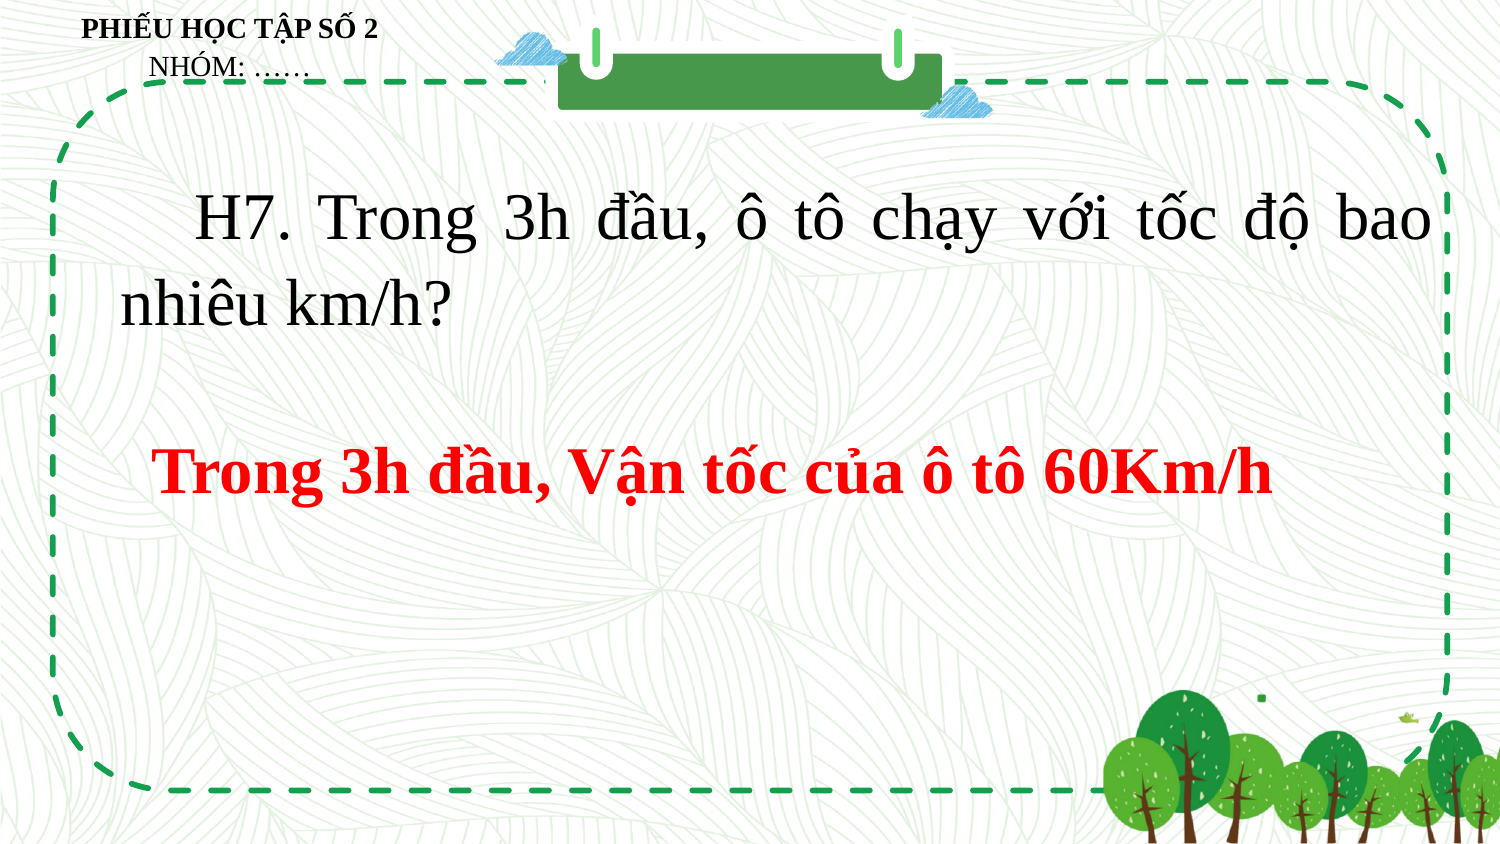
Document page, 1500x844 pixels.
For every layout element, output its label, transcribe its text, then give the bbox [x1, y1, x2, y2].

text_box PHIẾU HỌC TẬP SỐ 2 NHÓM: …… [0, 0, 606, 90]
text_box Trong 3h đầu, Vận tốc của ô tô 60Km/h [137, 413, 1450, 514]
text_box H7. Trong 3h đầu, ô tô chạy với tốc độ bao nhiêu km/h? [106, 160, 1450, 347]
picture [2, 1, 1500, 844]
